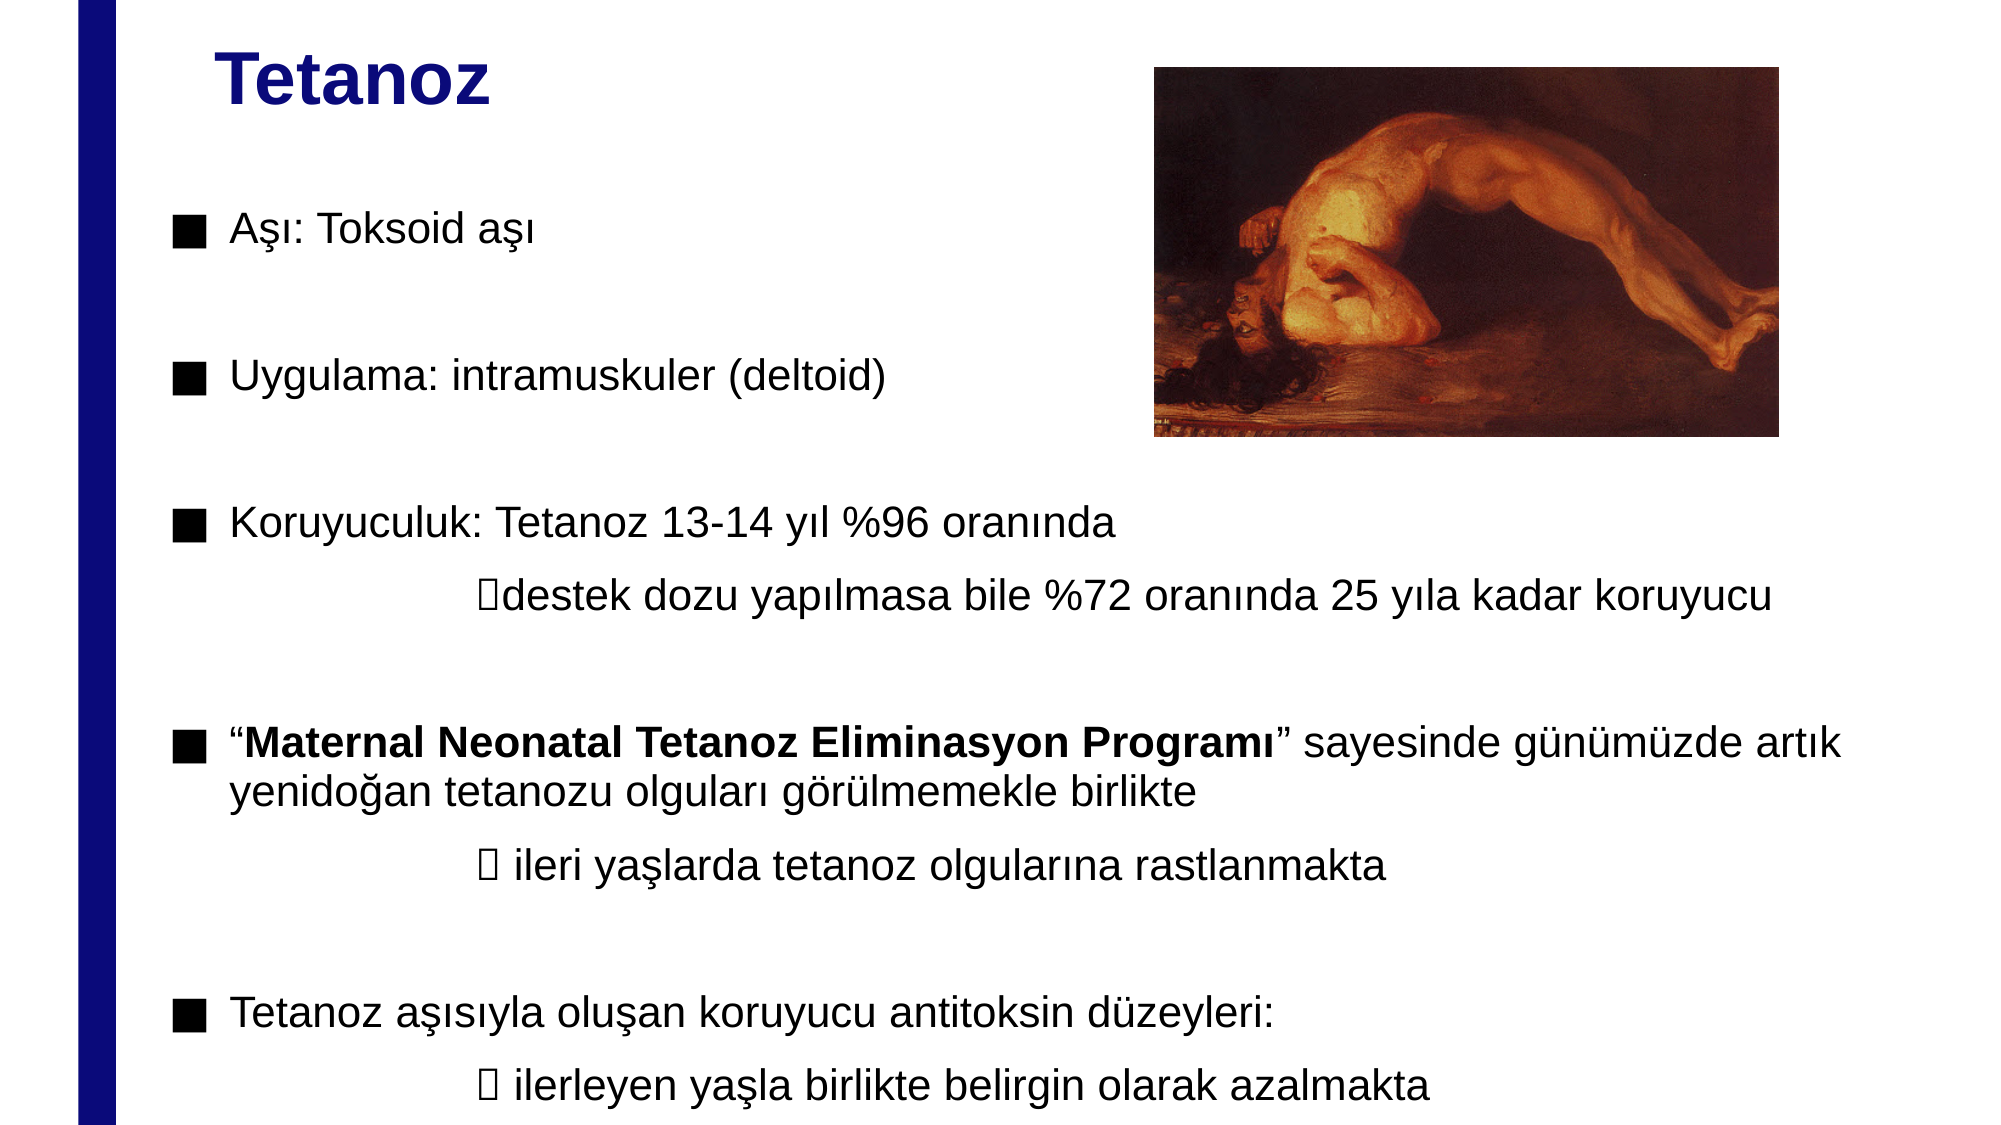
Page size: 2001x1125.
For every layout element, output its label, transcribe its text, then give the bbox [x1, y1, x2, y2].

title Tetanoz [199, 33, 1925, 196]
picture [1154, 67, 1779, 437]
list Aşı: Toksoid aşı Uygulama: intramuskuler (deltoid) Koruyuculuk: Tetanoz 13-14 yıl %96 oranında destek dozu yapılmasa bile %72 oranında 25 yıla kadar koruyucu “Maternal Neonatal Tetanoz Eliminasyon Programı” sayesinde günümüzde artık yenidoğan tetanozu olguları görülmemekle birlikte  ileri yaşlarda tetanoz olgularına rastlanmakta Tetanoz aşısıyla oluşan koruyucu antitoksin düzeyleri:  ilerleyen yaşla birlikte belirgin olarak azalmakta [153, 196, 1971, 1125]
